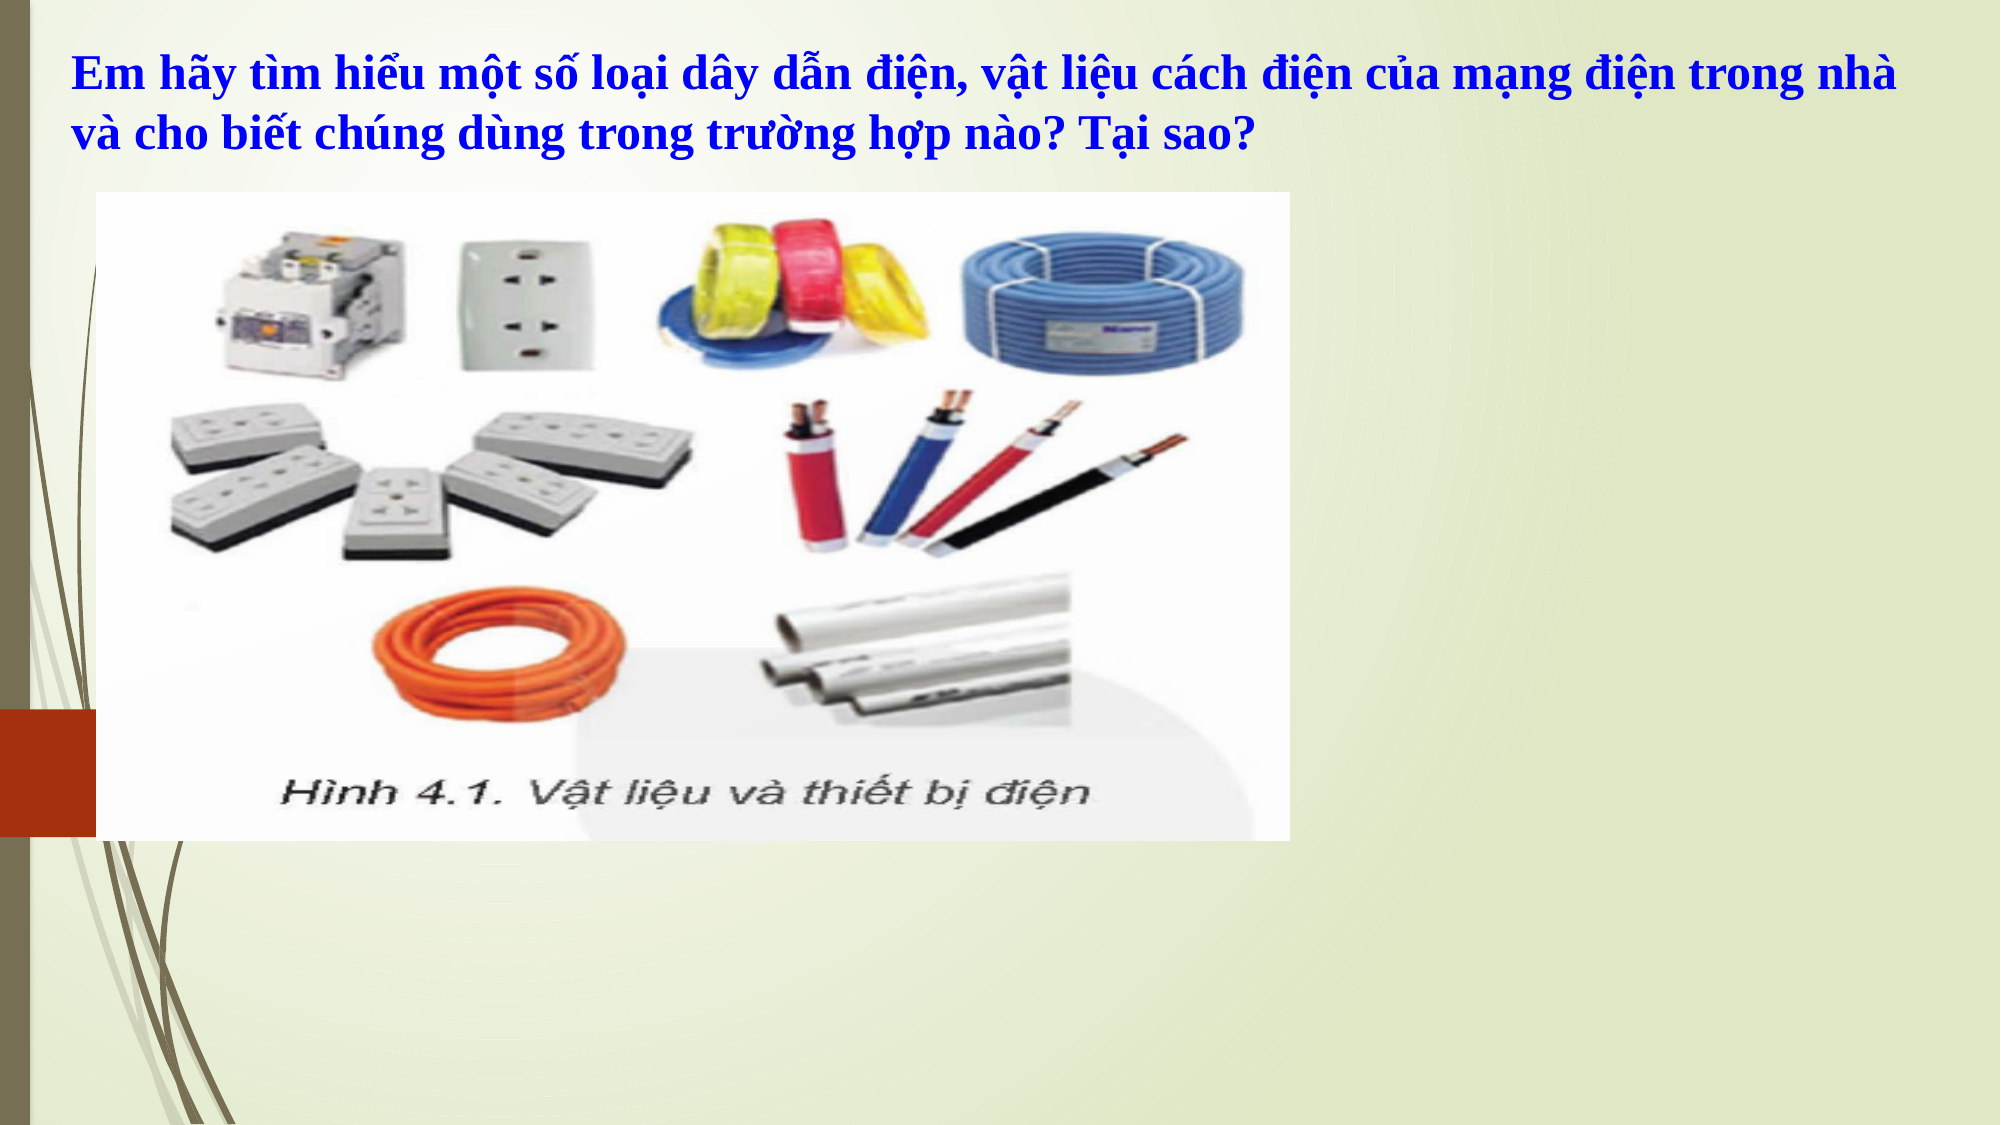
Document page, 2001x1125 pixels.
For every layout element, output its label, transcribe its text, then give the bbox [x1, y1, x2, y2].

picture [96, 192, 1290, 841]
text_box Em hãy tìm hiểu một số loại dây dẫn điện, vật liệu cách điện của mạng điện trong nhà và cho biết chúng dùng trong trường hợp nào? Tại sao? [57, 32, 1959, 212]
